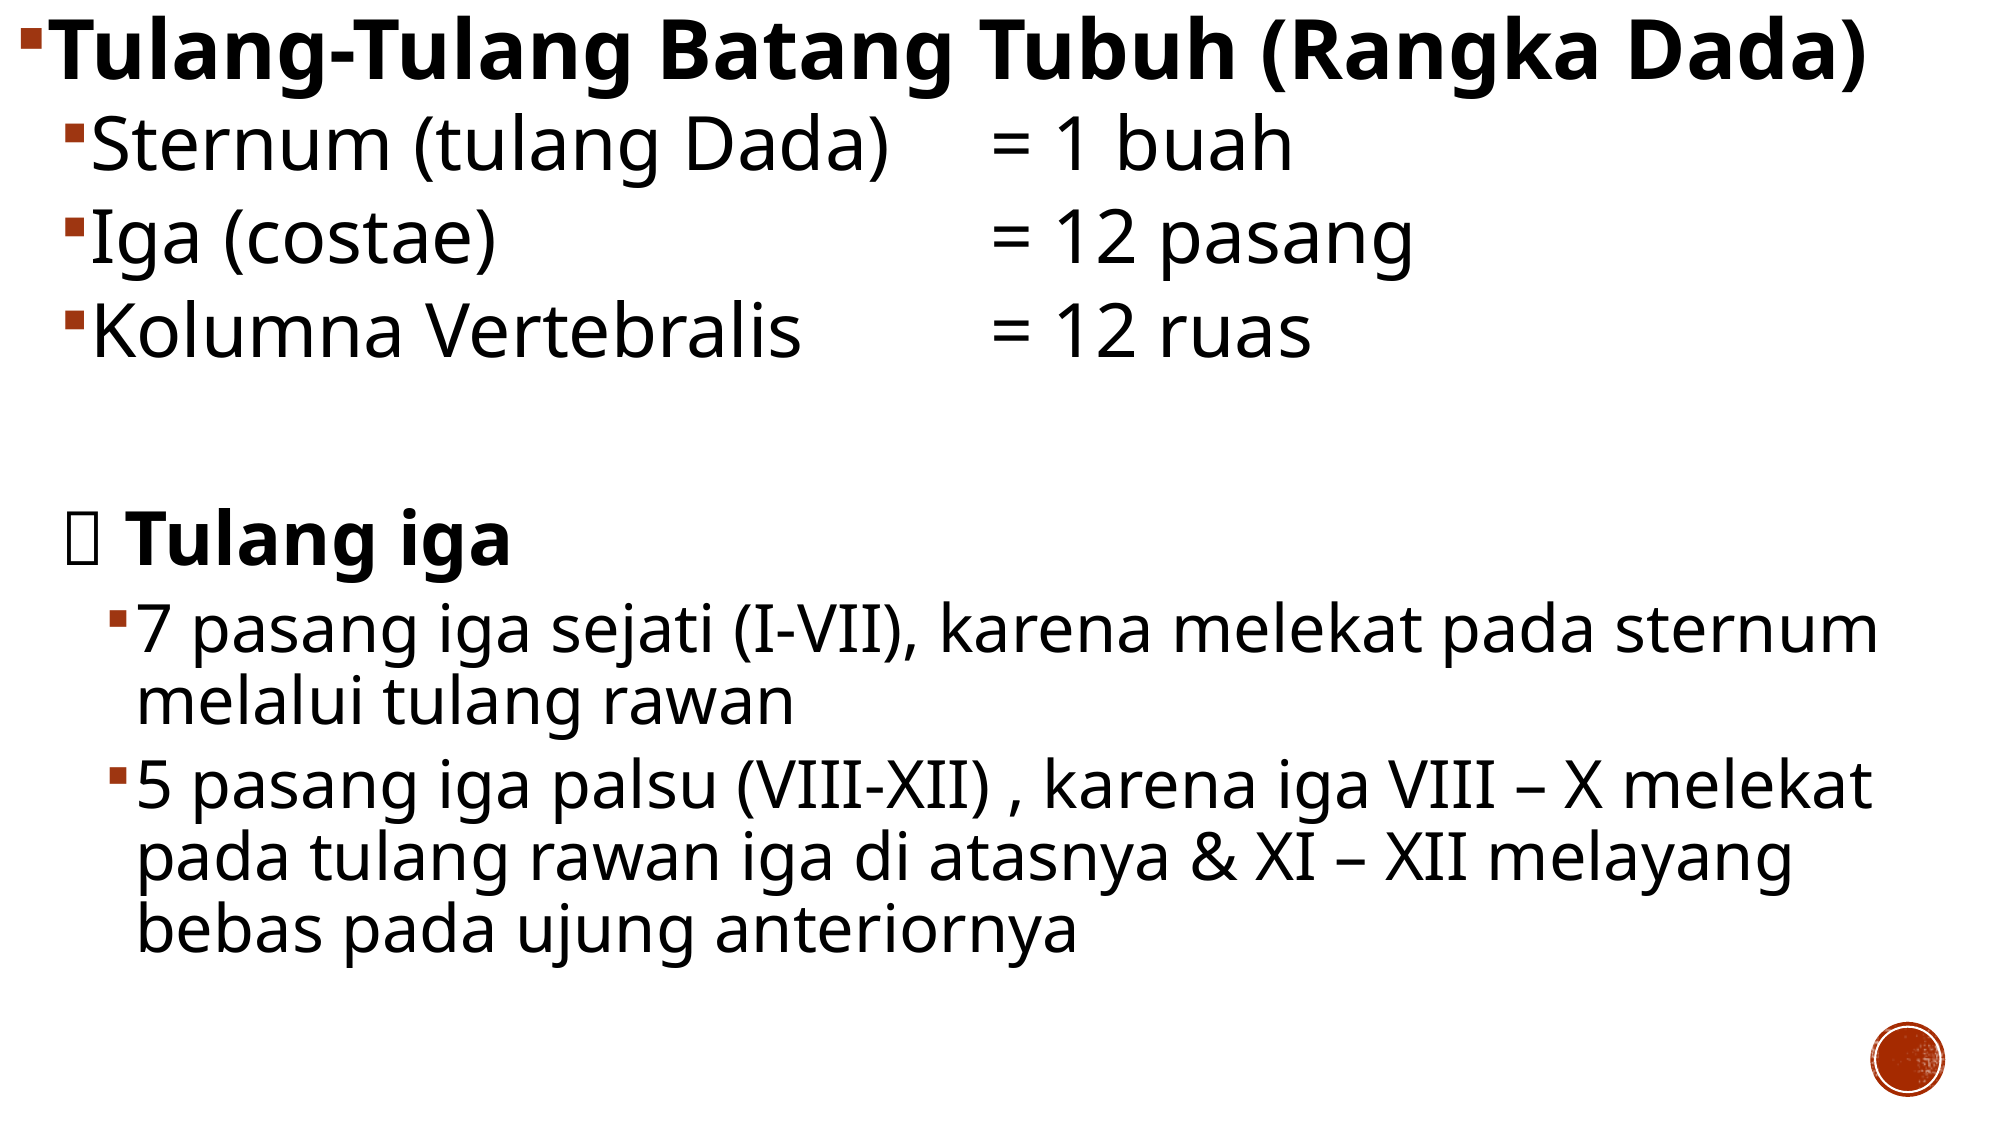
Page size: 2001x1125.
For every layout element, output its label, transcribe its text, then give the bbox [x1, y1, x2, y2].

list Tulang-Tulang Batang Tubuh (Rangka Dada) Sternum (tulang Dada) = 1 buah Iga (costae) = 12 pasang Kolumna Vertebralis = 12 ruas  Tulang iga 7 pasang iga sejati (I-VII), karena melekat pada sternum melalui tulang rawan 5 pasang iga palsu (VIII-XII) , karena iga VIII – X melekat pada tulang rawan iga di atasnya & XI – XII melayang bebas pada ujung anteriornya [0, 0, 2000, 1082]
